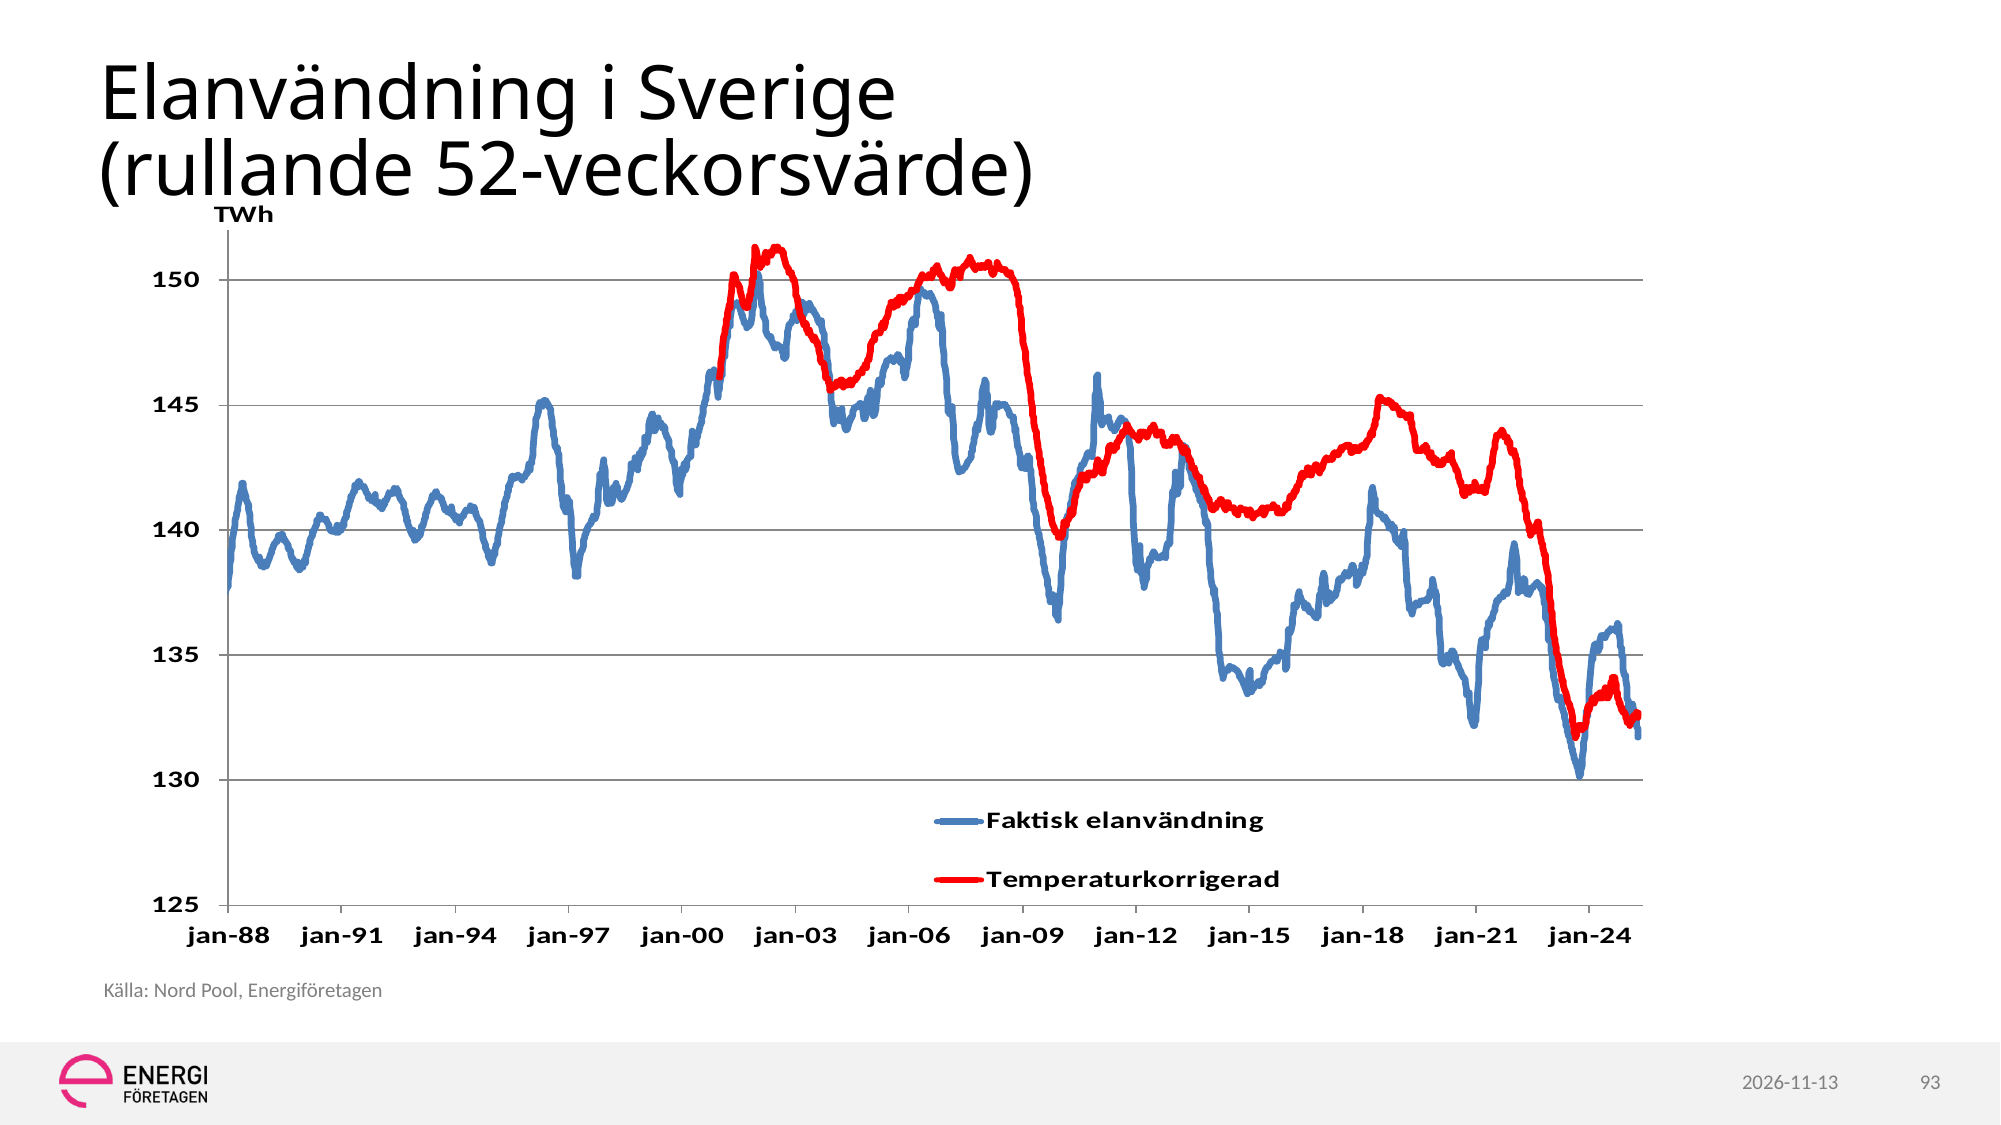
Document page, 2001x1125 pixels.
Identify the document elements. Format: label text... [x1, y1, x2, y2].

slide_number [1742, 1068, 1854, 1099]
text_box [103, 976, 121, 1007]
picture [59, 1054, 207, 1108]
slide_number 93 [1882, 1068, 1941, 1099]
title Elanvändning i Sverige (rullande 52-veckorsvärde) [99, 23, 1900, 211]
picture [125, 189, 1804, 1018]
